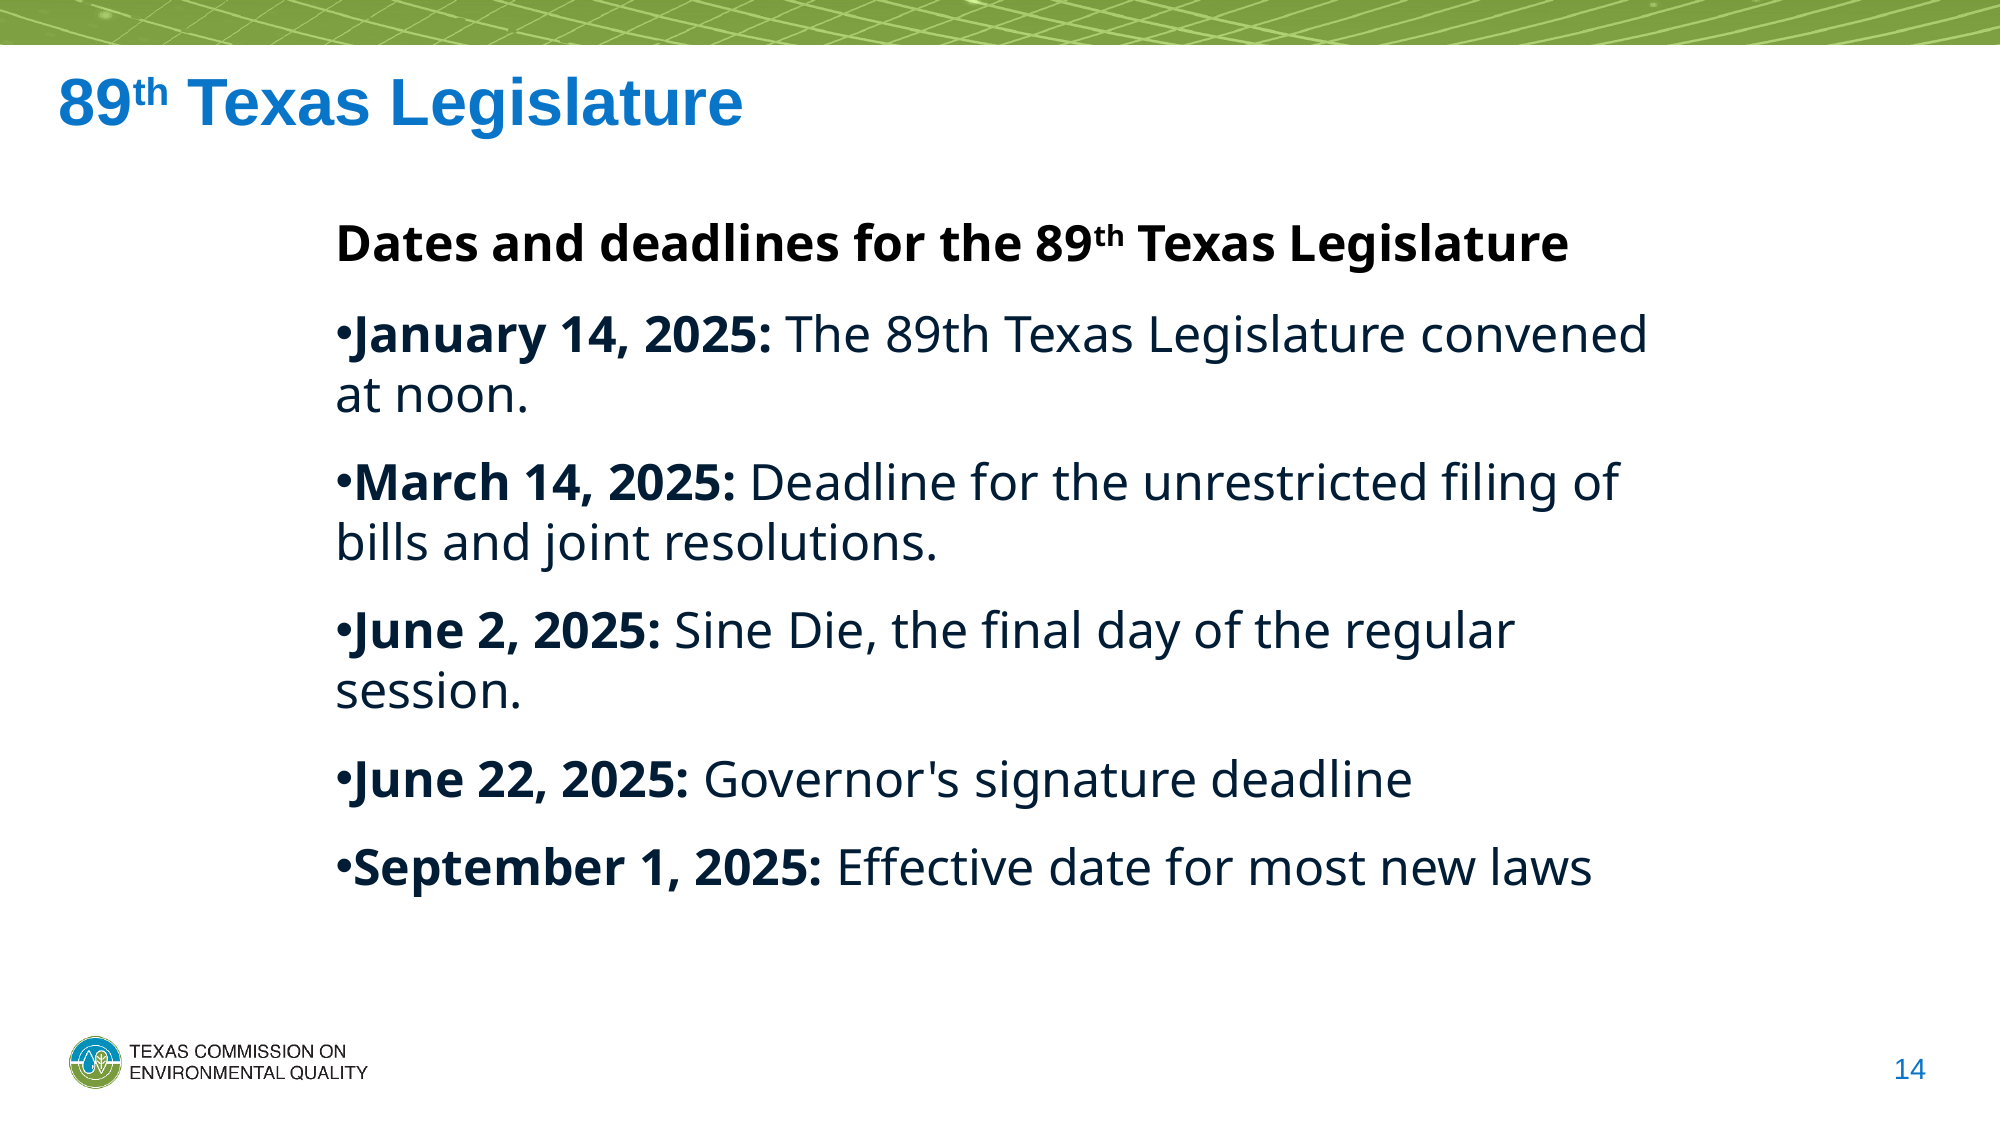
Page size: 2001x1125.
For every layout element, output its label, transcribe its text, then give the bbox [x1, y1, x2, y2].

title 89th Texas Legislature [44, 60, 1908, 163]
slide_number 14 [1843, 1042, 1977, 1103]
picture [69, 1036, 320, 1089]
text_box Dates and deadlines for the 89th Texas Legislature January 14, 2025: The 89th Texas Legislature convened at noon. March 14, 2025: Deadline for the unrestricted filing of bills and joint resolutions. June 2, 2025: Sine Die, the final day of the regular session. June 22, 2025: Governor's signature deadline September 1, 2025: Effective date for most new laws [320, 203, 1679, 1125]
picture [0, 0, 2000, 45]
